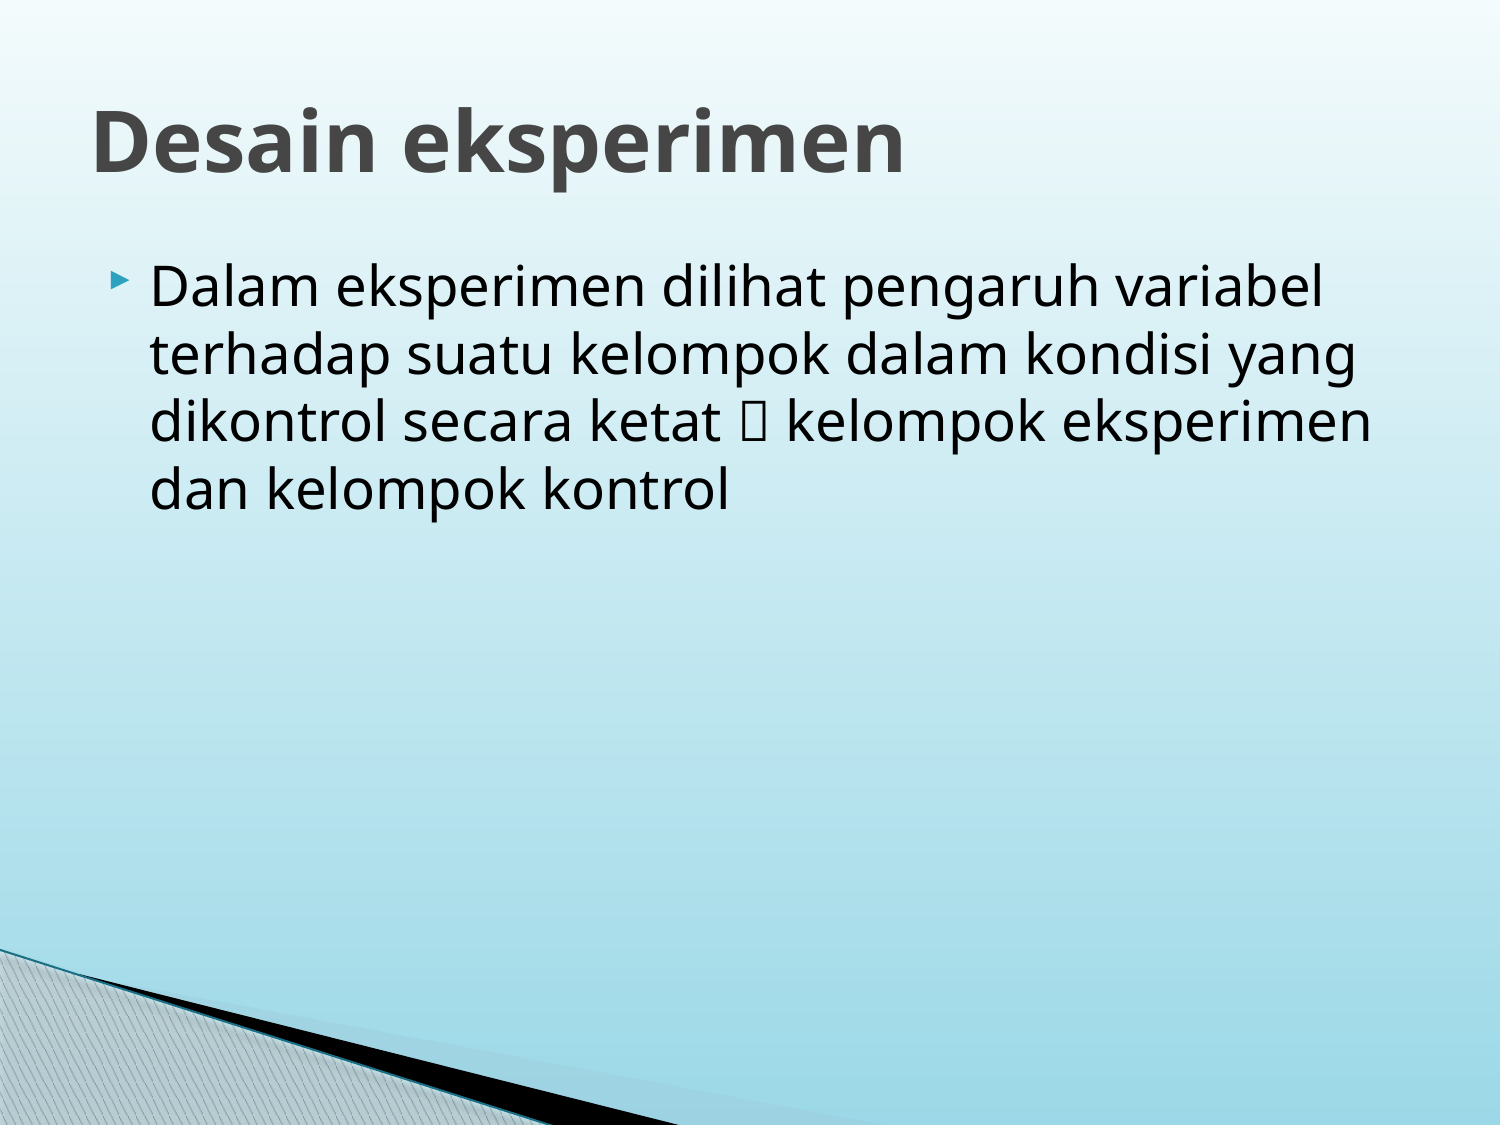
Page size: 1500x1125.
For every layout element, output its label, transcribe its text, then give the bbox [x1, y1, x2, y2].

list Dalam eksperimen dilihat pengaruh variabel terhadap suatu kelompok dalam kondisi yang dikontrol secara ketat  kelompok eksperimen dan kelompok kontrol [75, 243, 1425, 986]
title Desain eksperimen [75, 45, 1425, 233]
